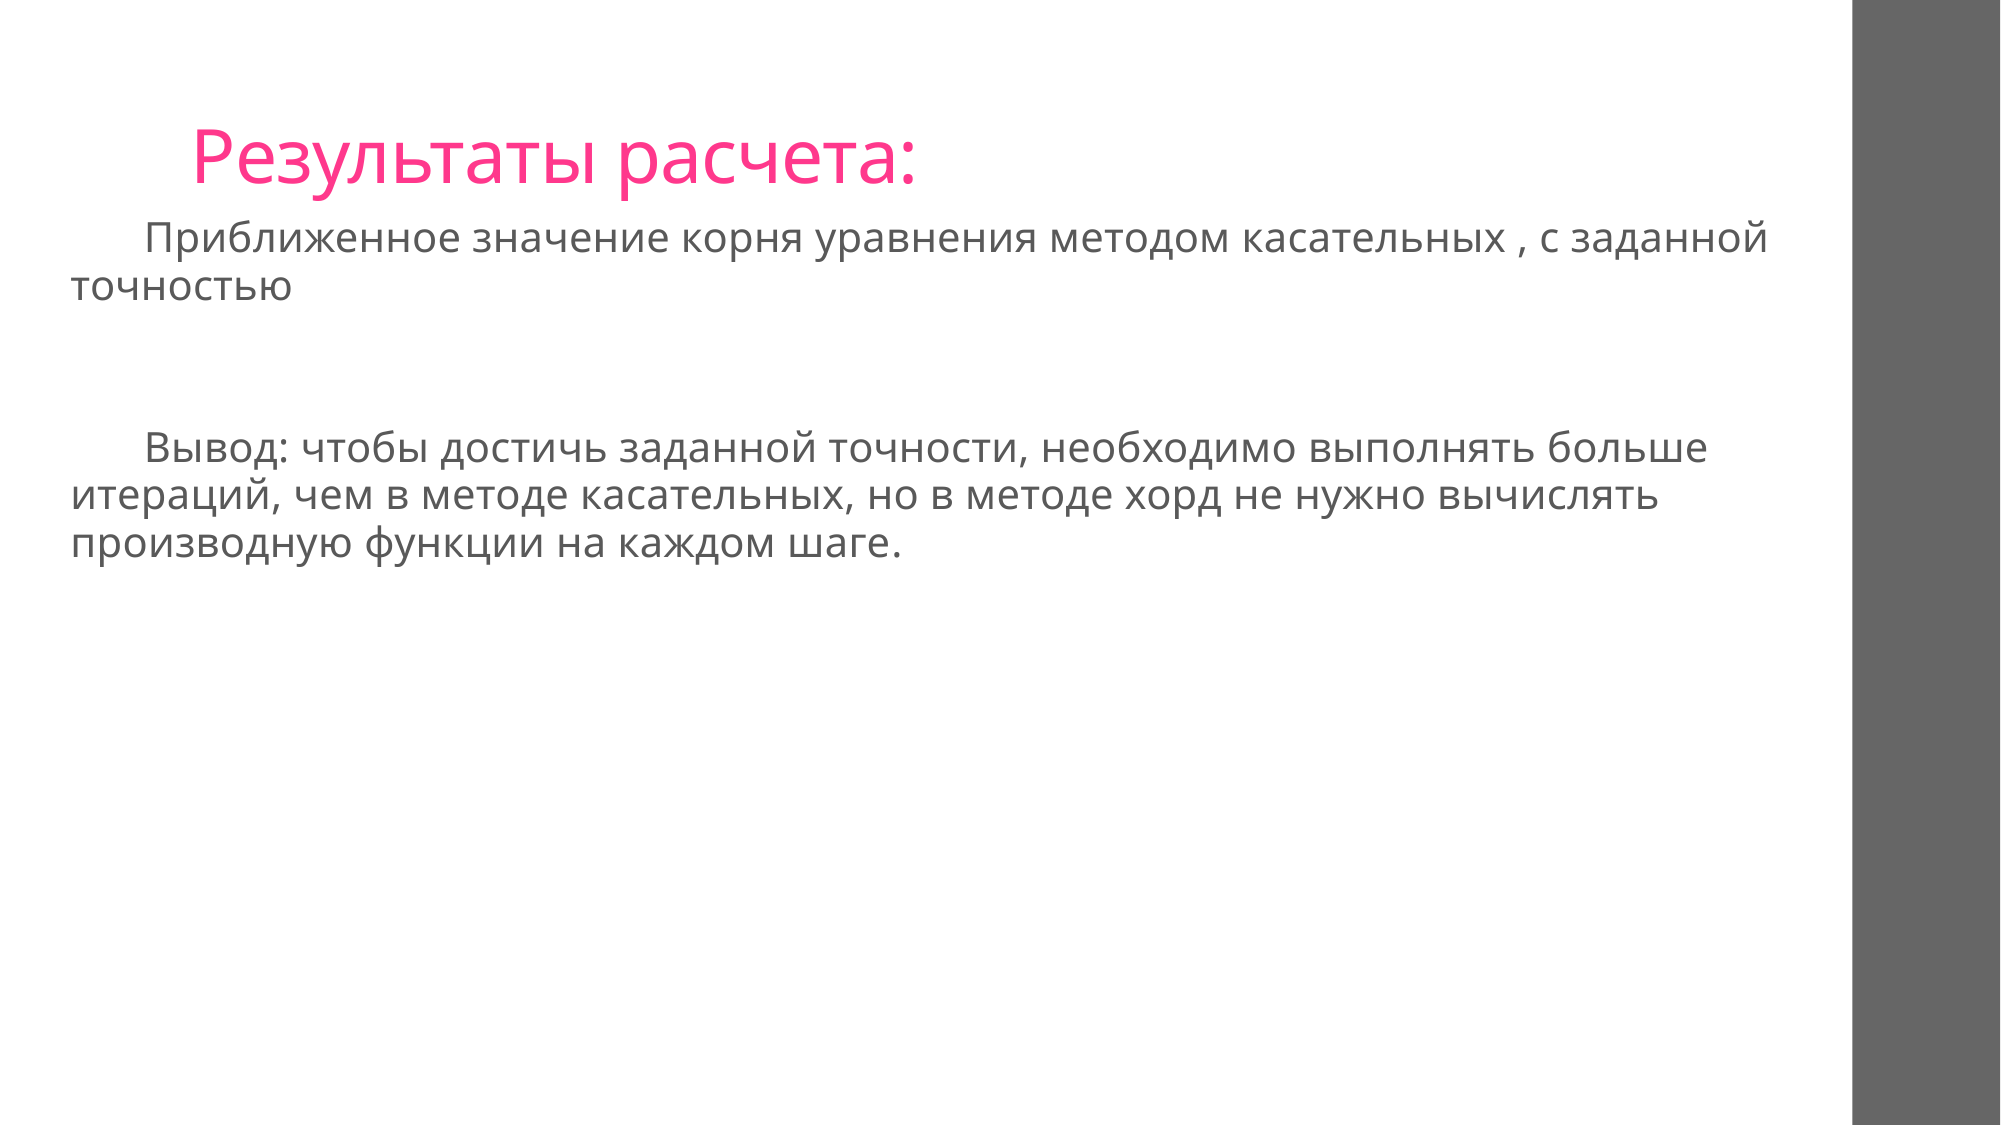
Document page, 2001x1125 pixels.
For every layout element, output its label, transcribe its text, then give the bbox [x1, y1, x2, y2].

title Результаты расчета: [175, 0, 1766, 208]
